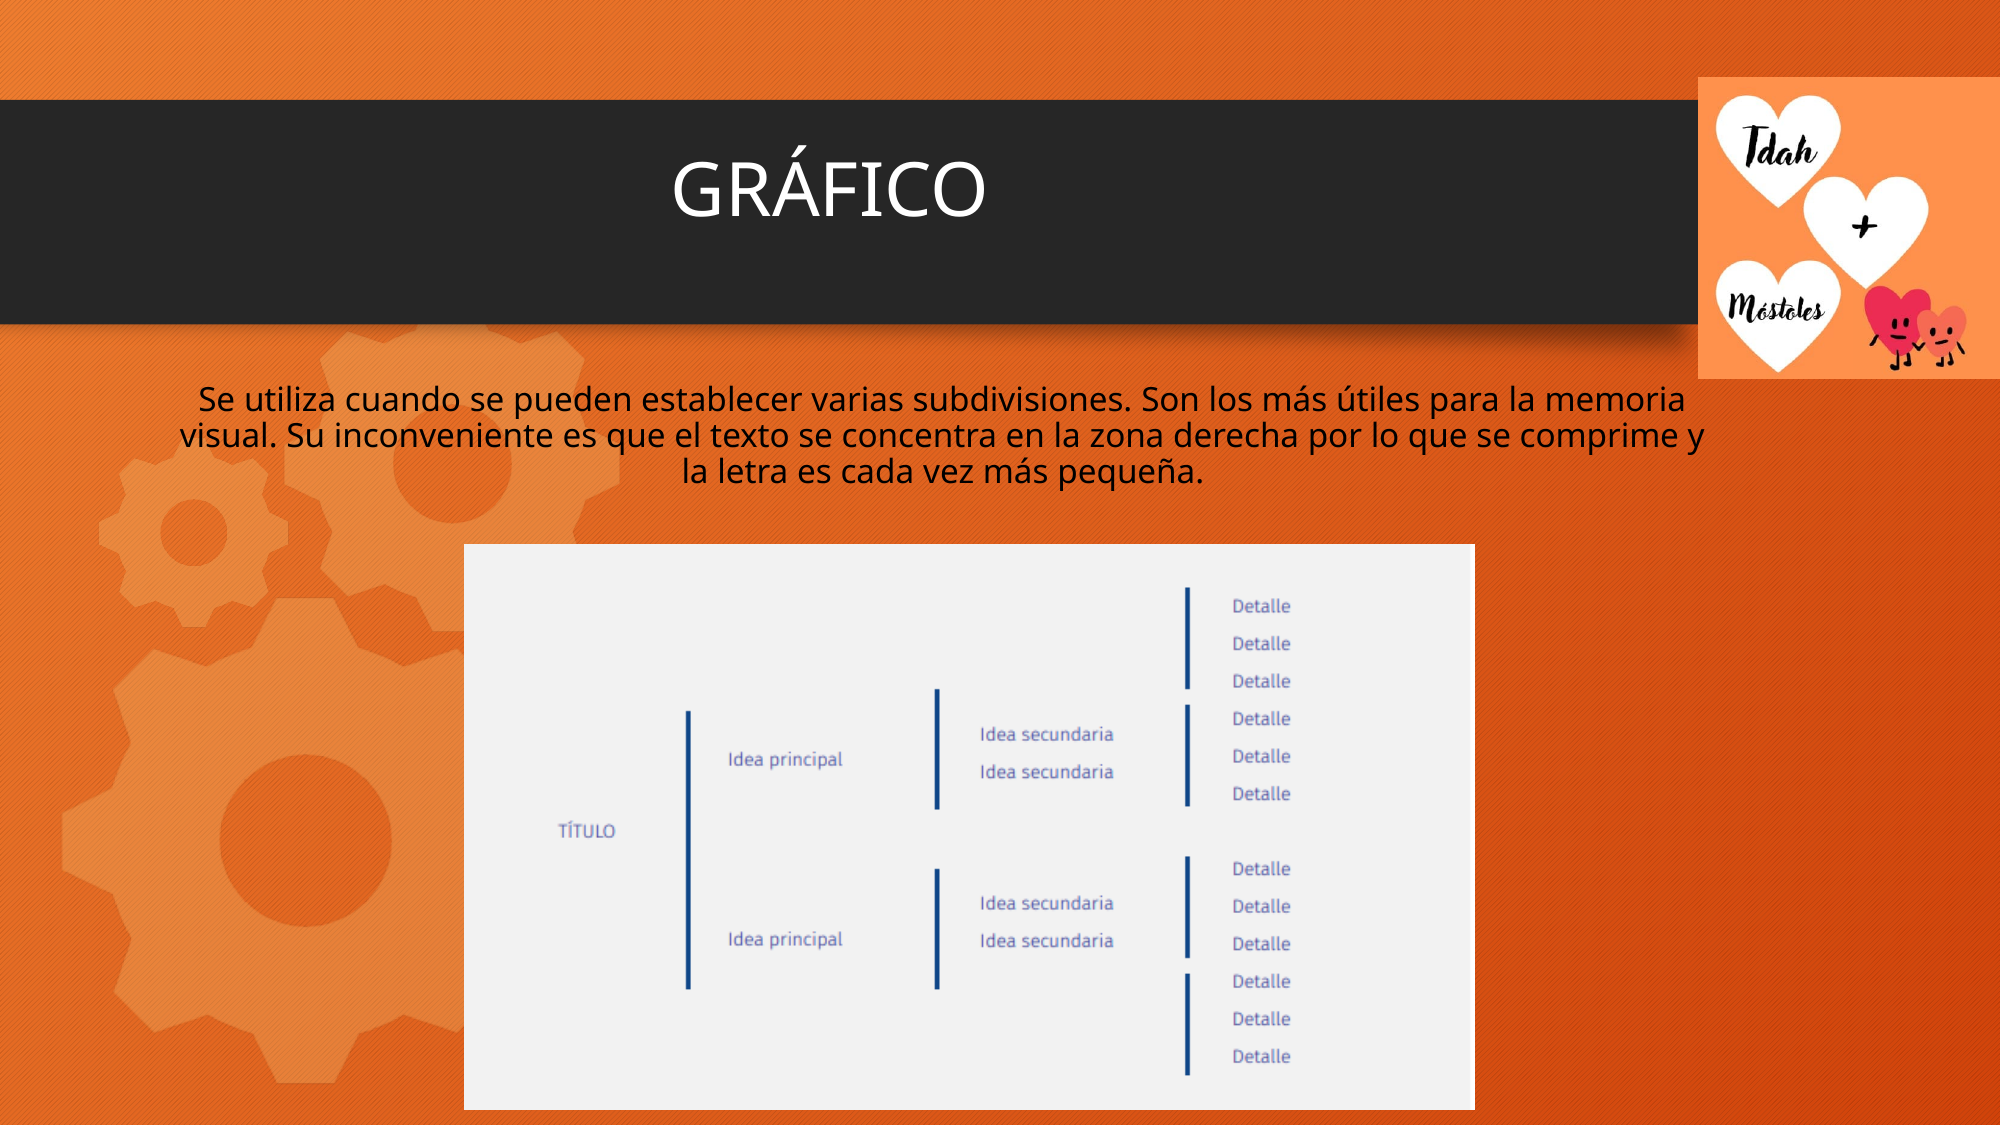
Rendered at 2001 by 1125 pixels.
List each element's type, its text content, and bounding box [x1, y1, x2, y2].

title Se utiliza cuando se pueden establecer varias subdivisiones. Son los más útiles para la memoria visual. Su inconveniente es que el texto se concentra en la zona derecha por lo que se comprime y la letra es cada vez más pequeña. [155, 348, 1733, 526]
picture [0, 77, 2000, 380]
picture [20, 399, 1475, 1110]
text_box GRÁFICO [330, 134, 1330, 240]
